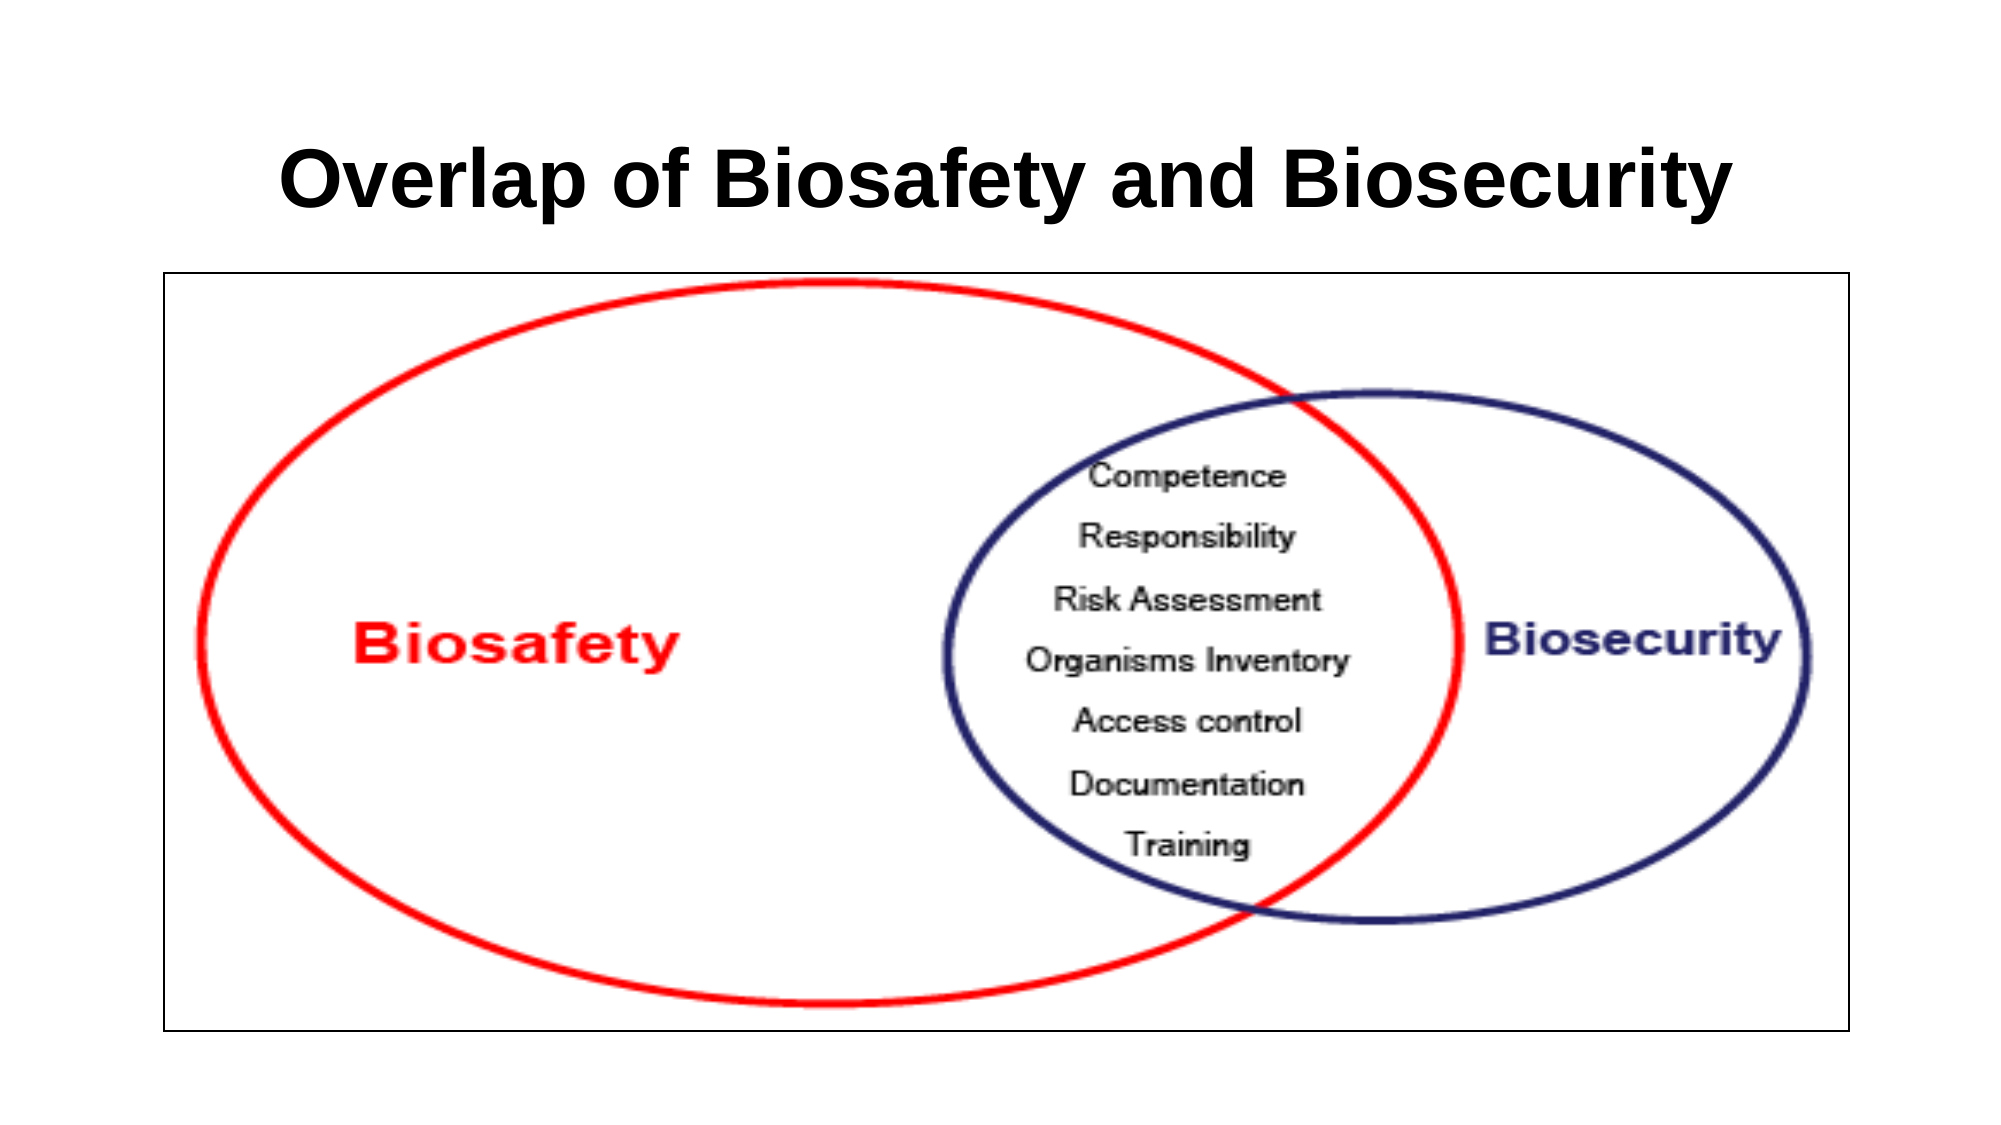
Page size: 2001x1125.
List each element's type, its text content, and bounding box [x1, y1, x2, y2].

title Overlap of Biosafety and Biosecurity [98, 31, 1915, 233]
picture [164, 273, 1849, 1031]
